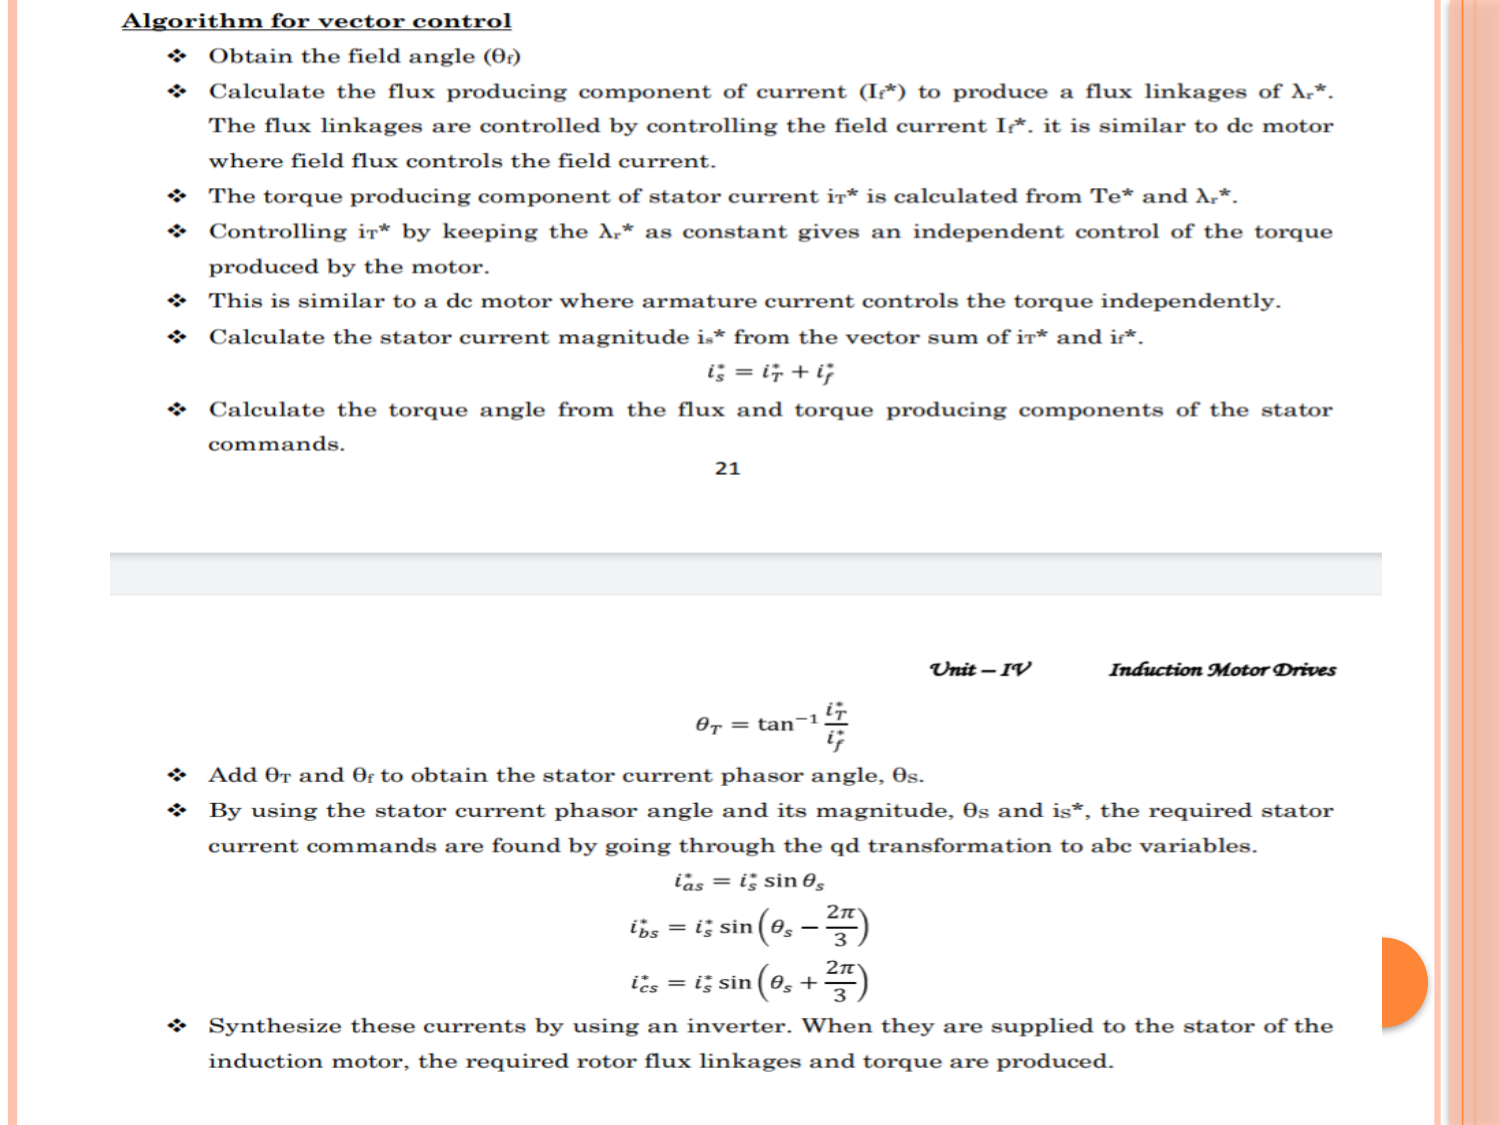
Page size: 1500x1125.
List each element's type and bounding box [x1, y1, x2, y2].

picture [109, 0, 1383, 1125]
